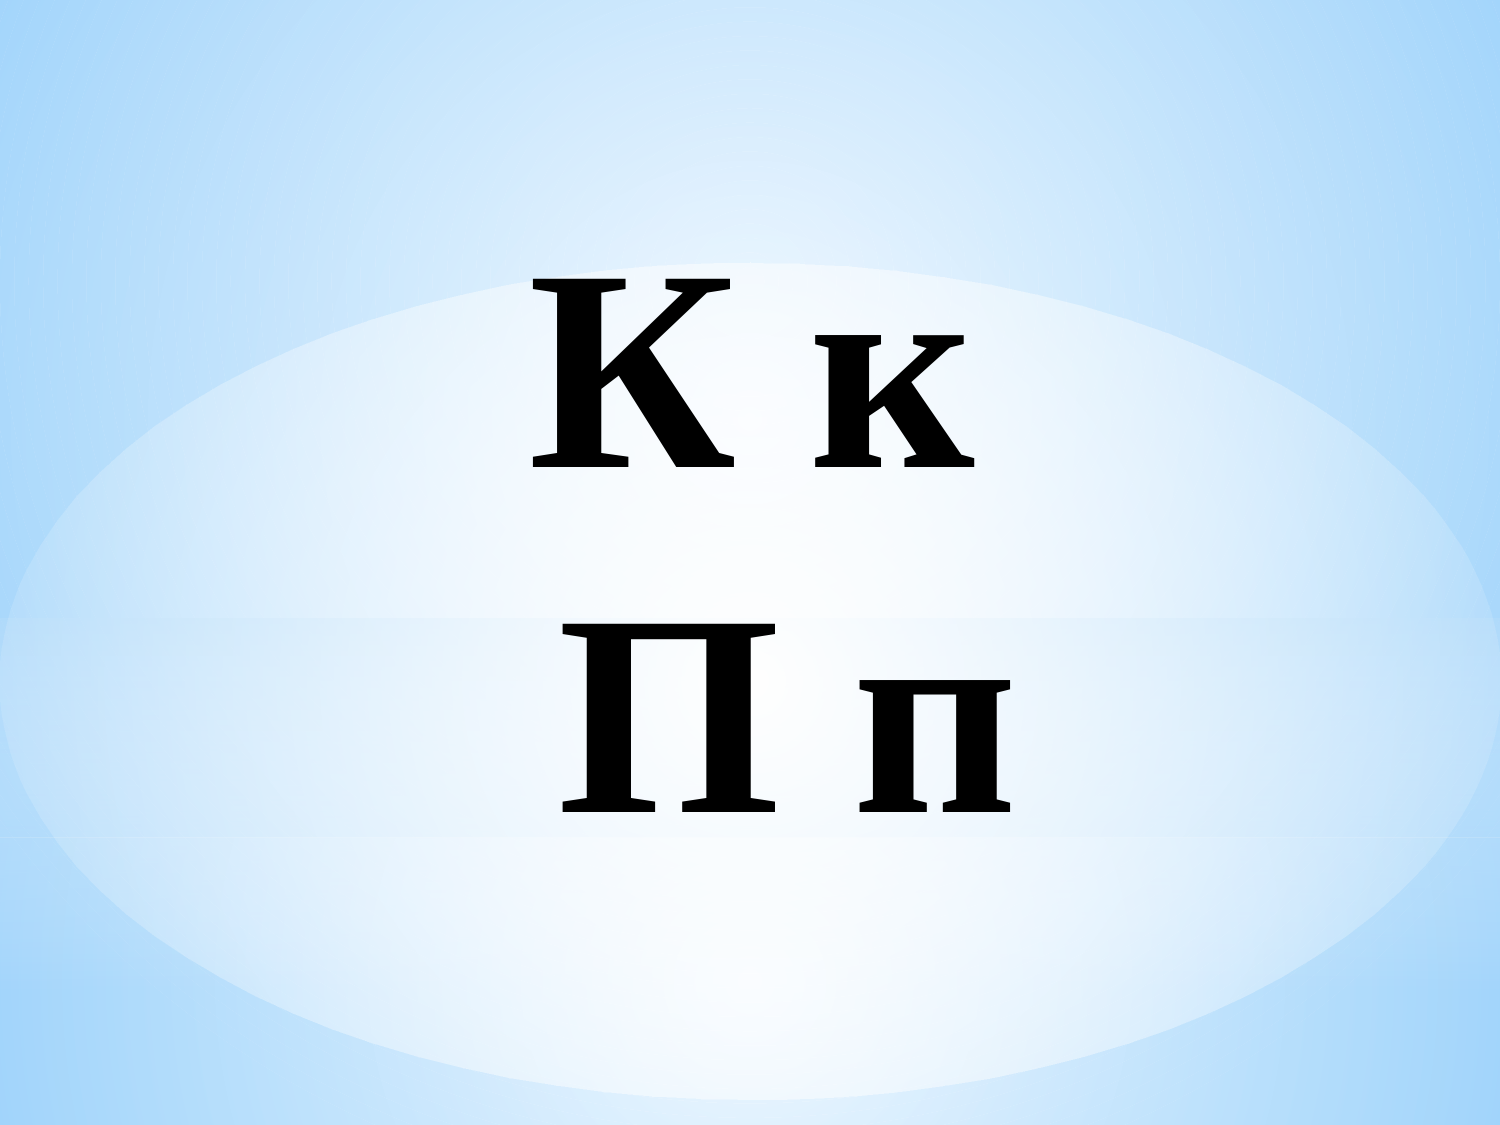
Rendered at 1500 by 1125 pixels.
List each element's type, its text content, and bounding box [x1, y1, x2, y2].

title К к П п [253, 172, 1323, 929]
